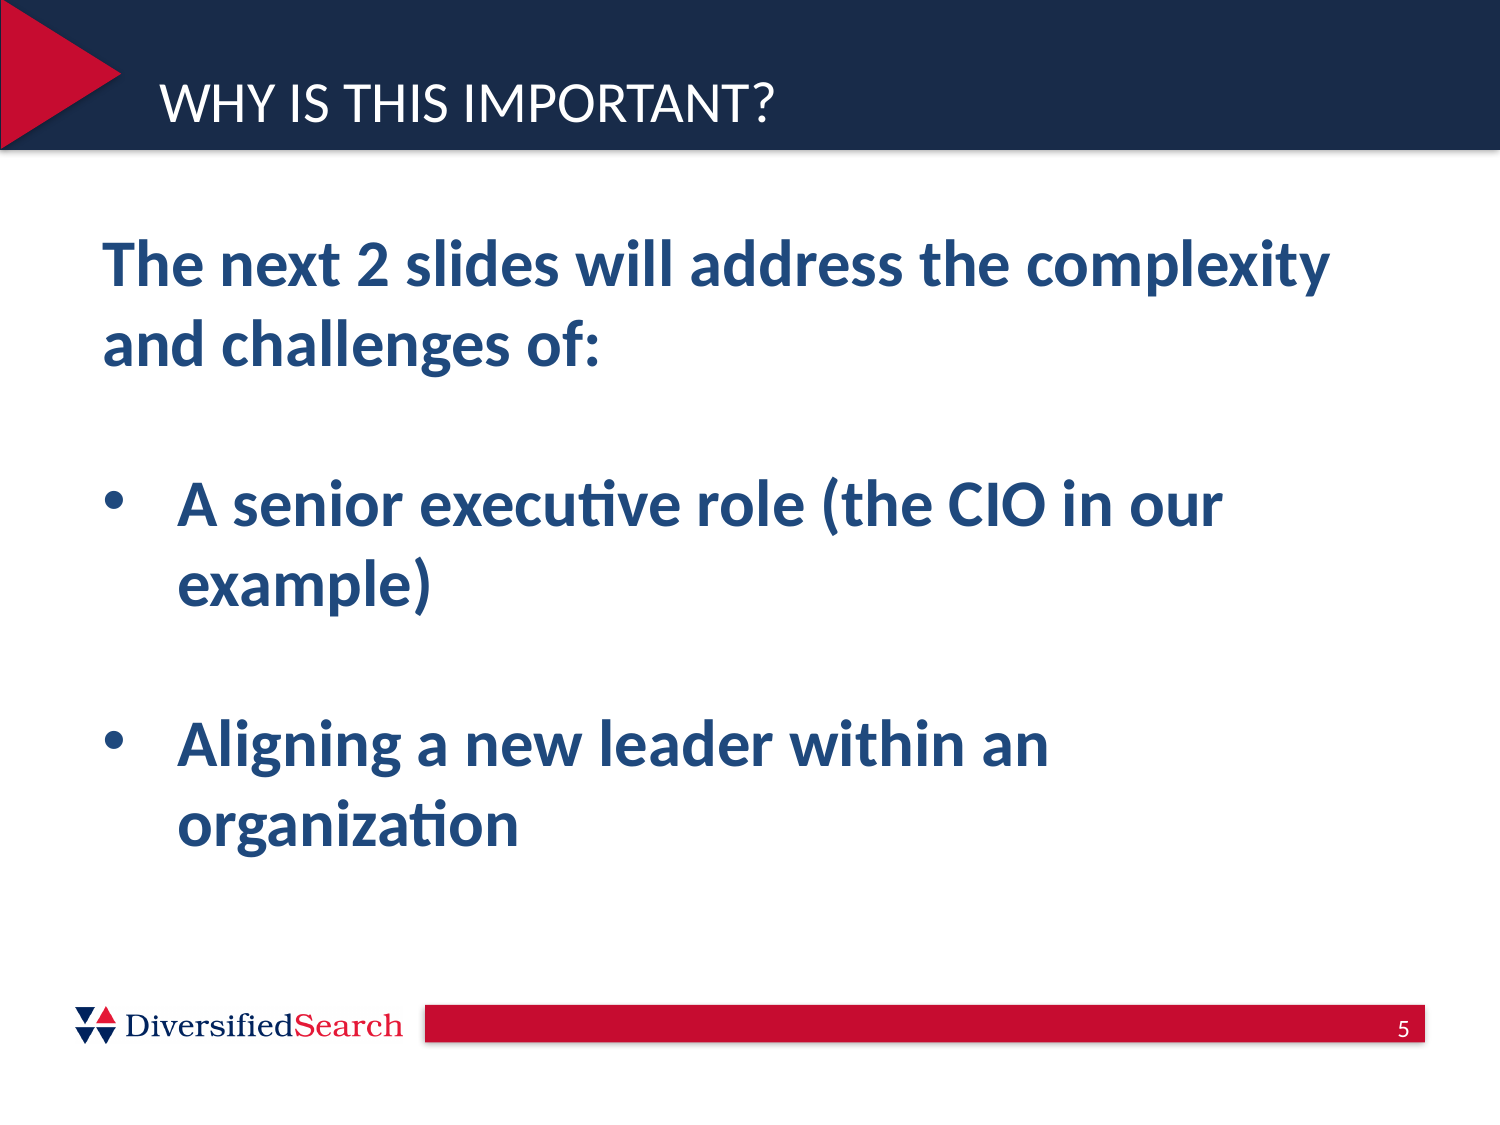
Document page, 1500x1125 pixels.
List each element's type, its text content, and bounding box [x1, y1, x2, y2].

text_box The next 2 slides will address the complexity and challenges of: A senior executive role (the CIO in our example) Aligning a new leader within an organization [87, 212, 1388, 947]
text_box WHY IS THIS IMPORTANT? [104, 6, 1418, 157]
picture [75, 1006, 403, 1044]
